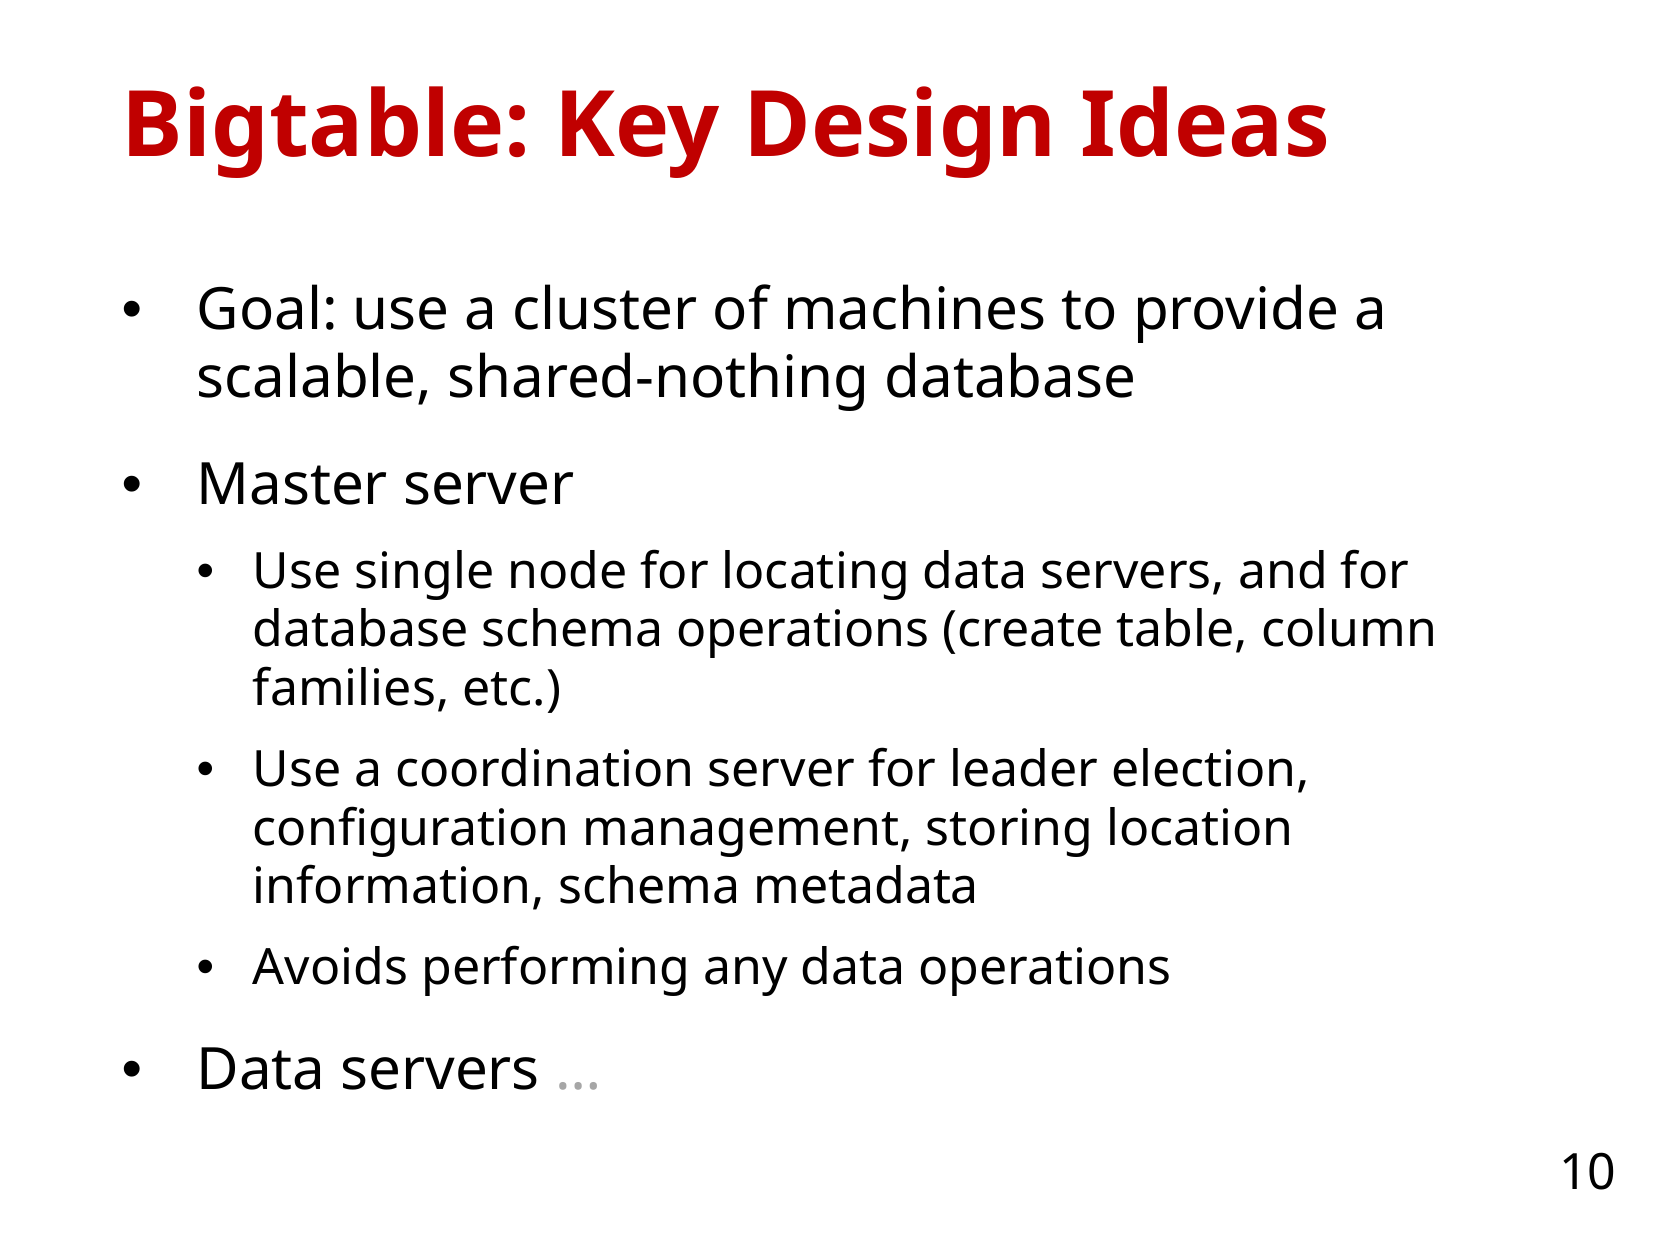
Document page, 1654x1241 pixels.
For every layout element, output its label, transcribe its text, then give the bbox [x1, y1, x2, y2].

title Bigtable: Key Design Ideas [121, 0, 1533, 249]
list Goal: use a cluster of machines to provide a scalable, shared-nothing database Master server Use single node for locating data servers, and for database schema operations (create table, column families, etc.) Use a coordination server for leader election, configuration management, storing location information, schema metadata Avoids performing any data operations Data servers … [121, 273, 1534, 1129]
